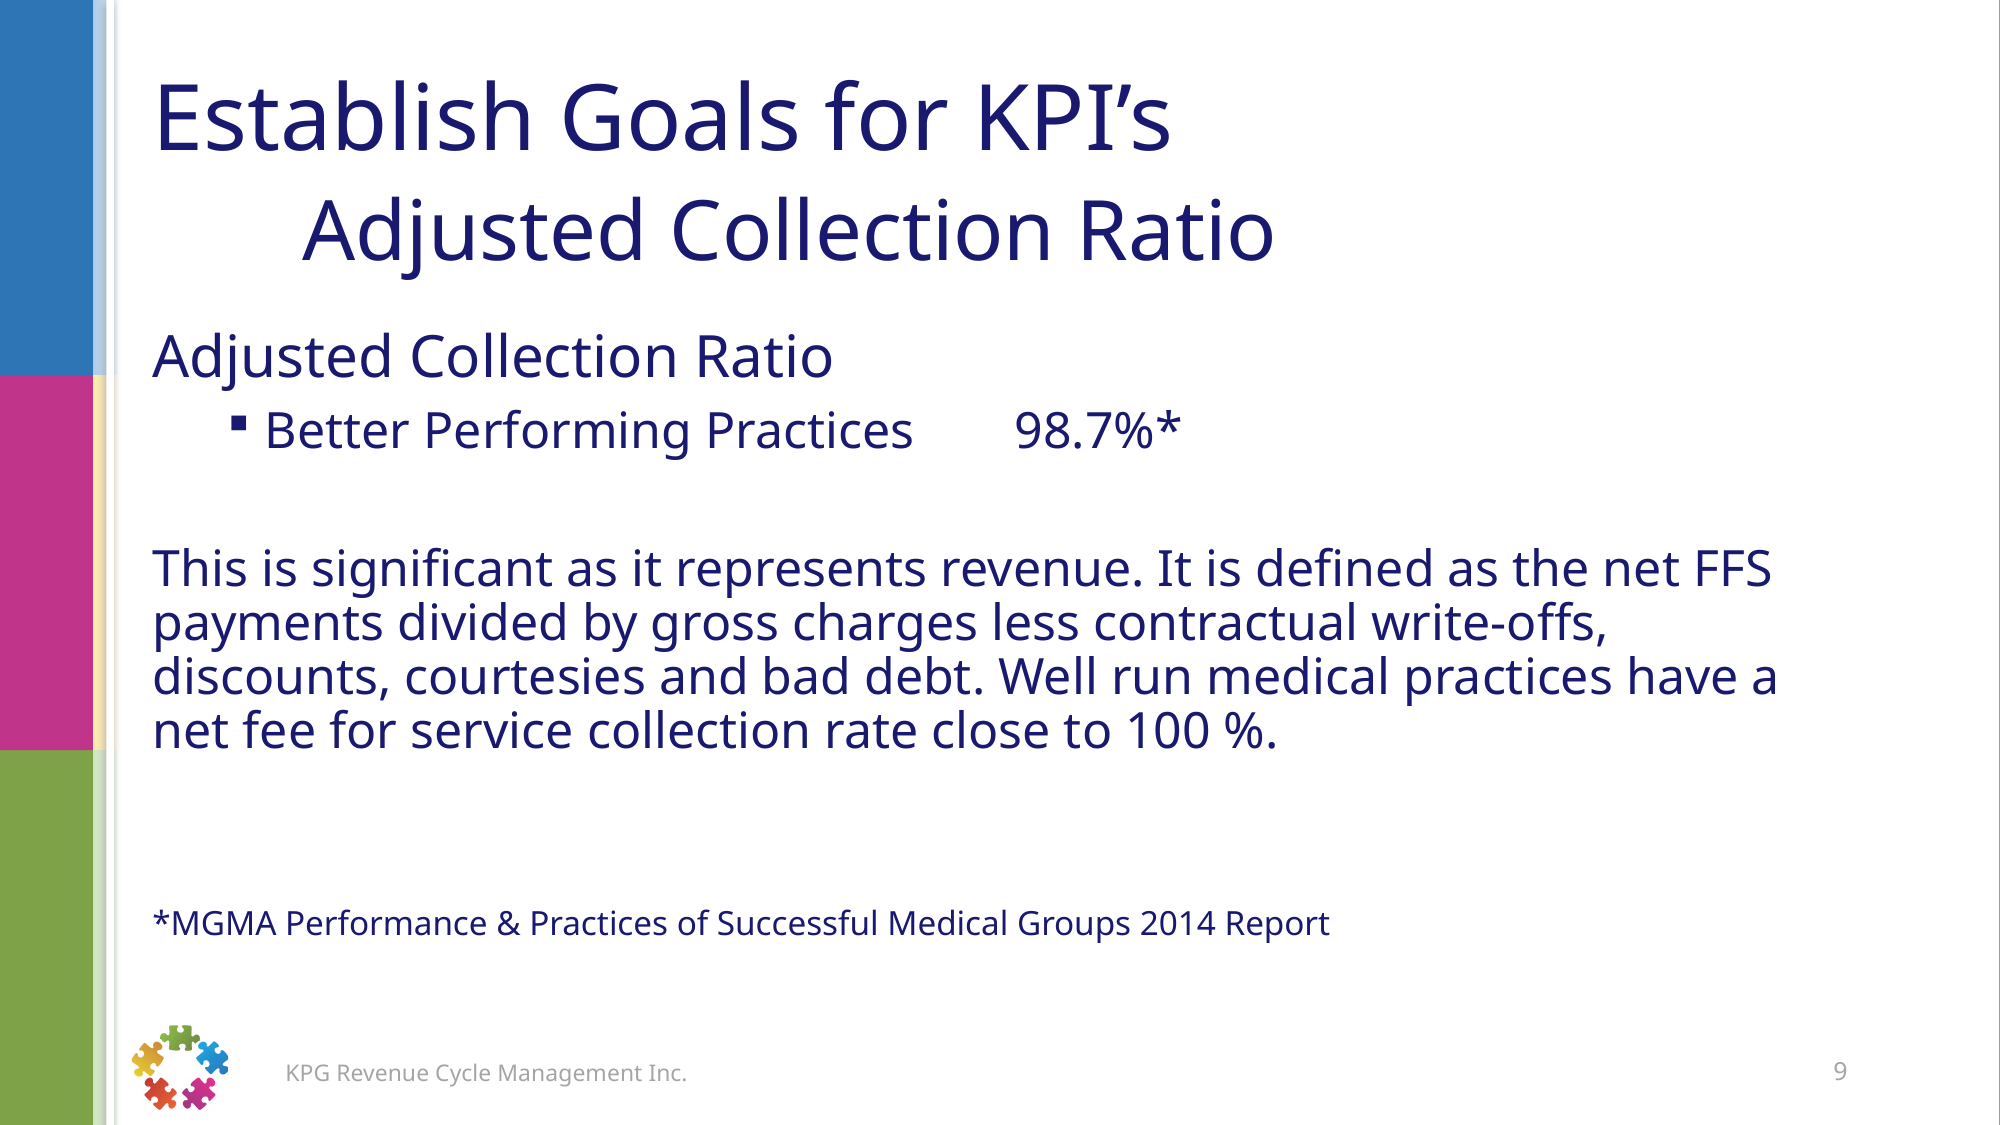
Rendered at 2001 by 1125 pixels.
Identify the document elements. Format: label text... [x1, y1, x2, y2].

title Establish Goals for KPI’s Adjusted Collection Ratio [137, 59, 1863, 278]
slide_number 9 [1325, 1042, 1863, 1103]
list Adjusted Collection Ratio Better Performing Practices 98.7%* This is significant as it represents revenue. It is defined as the net FFS payments divided by gross charges less contractual write-offs, discounts, courtesies and bad debt. Well run medical practices have a net fee for service collection rate close to 100 %. *MGMA Performance & Practices of Successful Medical Groups 2014 Report [137, 319, 1863, 992]
